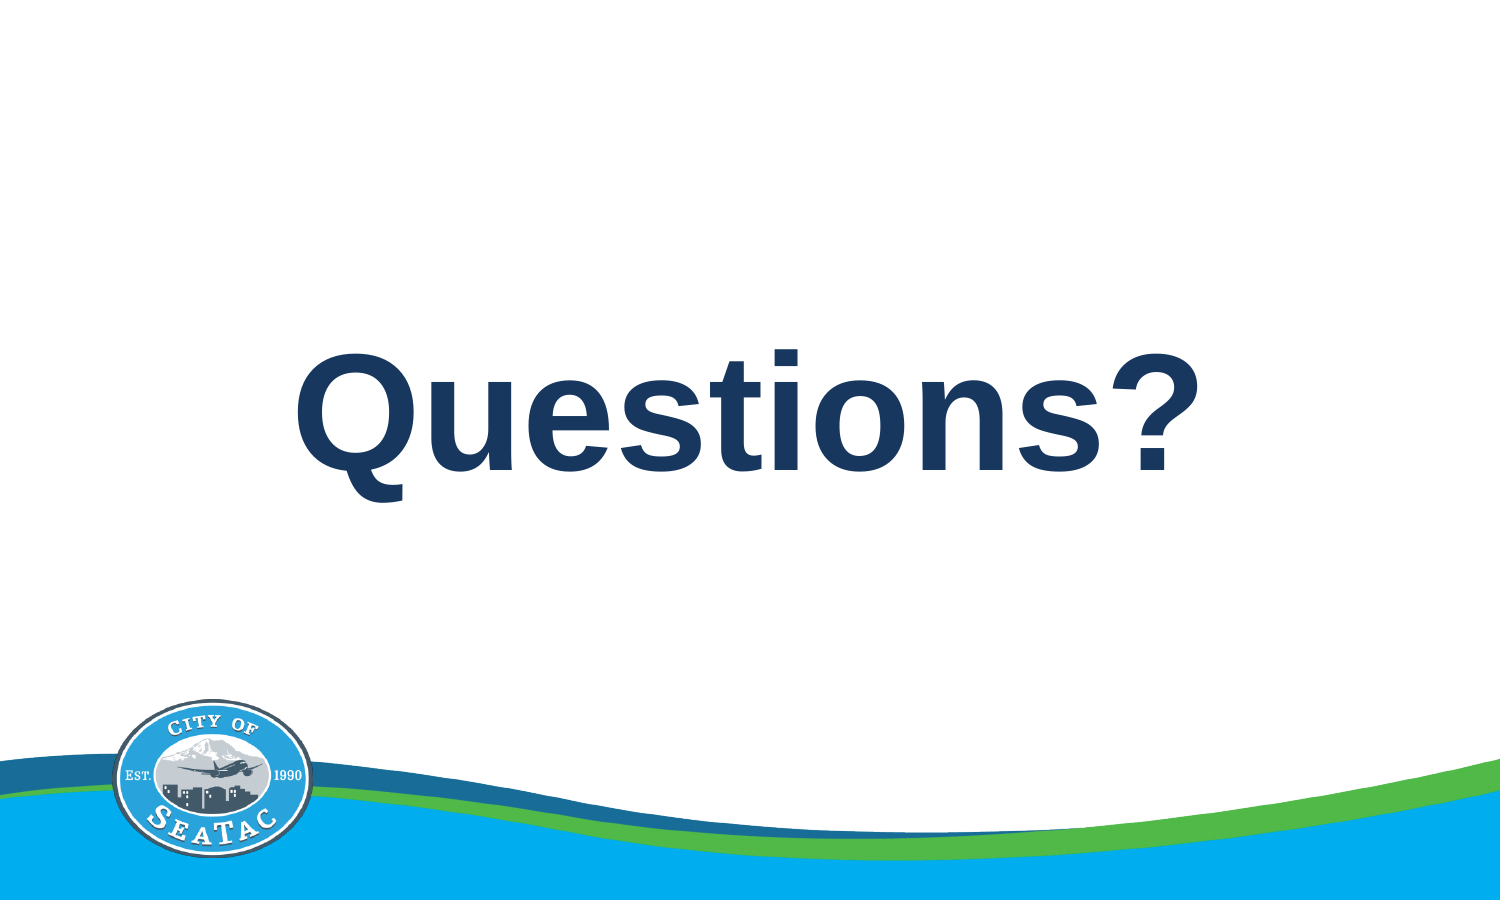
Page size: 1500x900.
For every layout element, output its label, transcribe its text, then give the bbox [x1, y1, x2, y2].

picture [0, 0, 1500, 860]
title Questions? [206, 324, 1294, 483]
